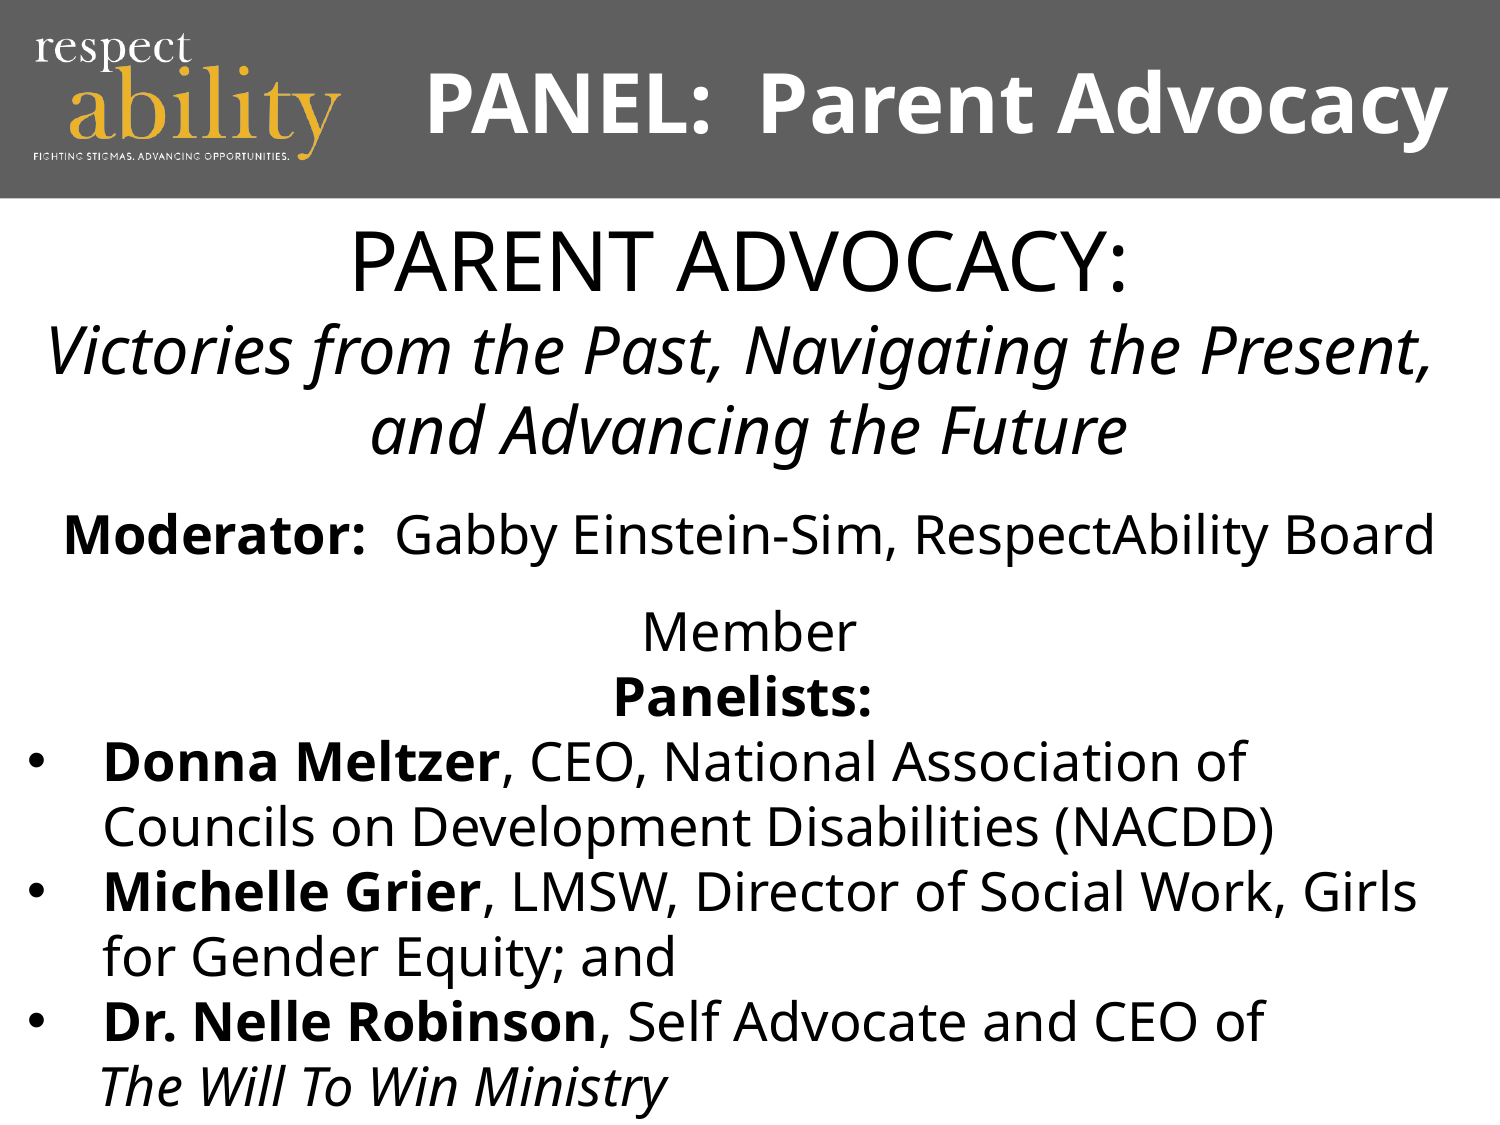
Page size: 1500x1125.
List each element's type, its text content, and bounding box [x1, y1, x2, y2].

list PARENT ADVOCACY: Victories from the Past, Navigating the Present, and Advancing the Future Moderator: Gabby Einstein-Sim, RespectAbility Board Member Panelists: Donna Meltzer, CEO, National Association of Councils on Development Disabilities (NACDD) Michelle Grier, LMSW, Director of Social Work, Girls for Gender Equity; and Dr. Nelle Robinson, Self Advocate and CEO of The Will To Win Ministry [12, 142, 1488, 1090]
picture [34, 33, 341, 142]
title PANEL: Parent Advocacy [395, 35, 1465, 380]
